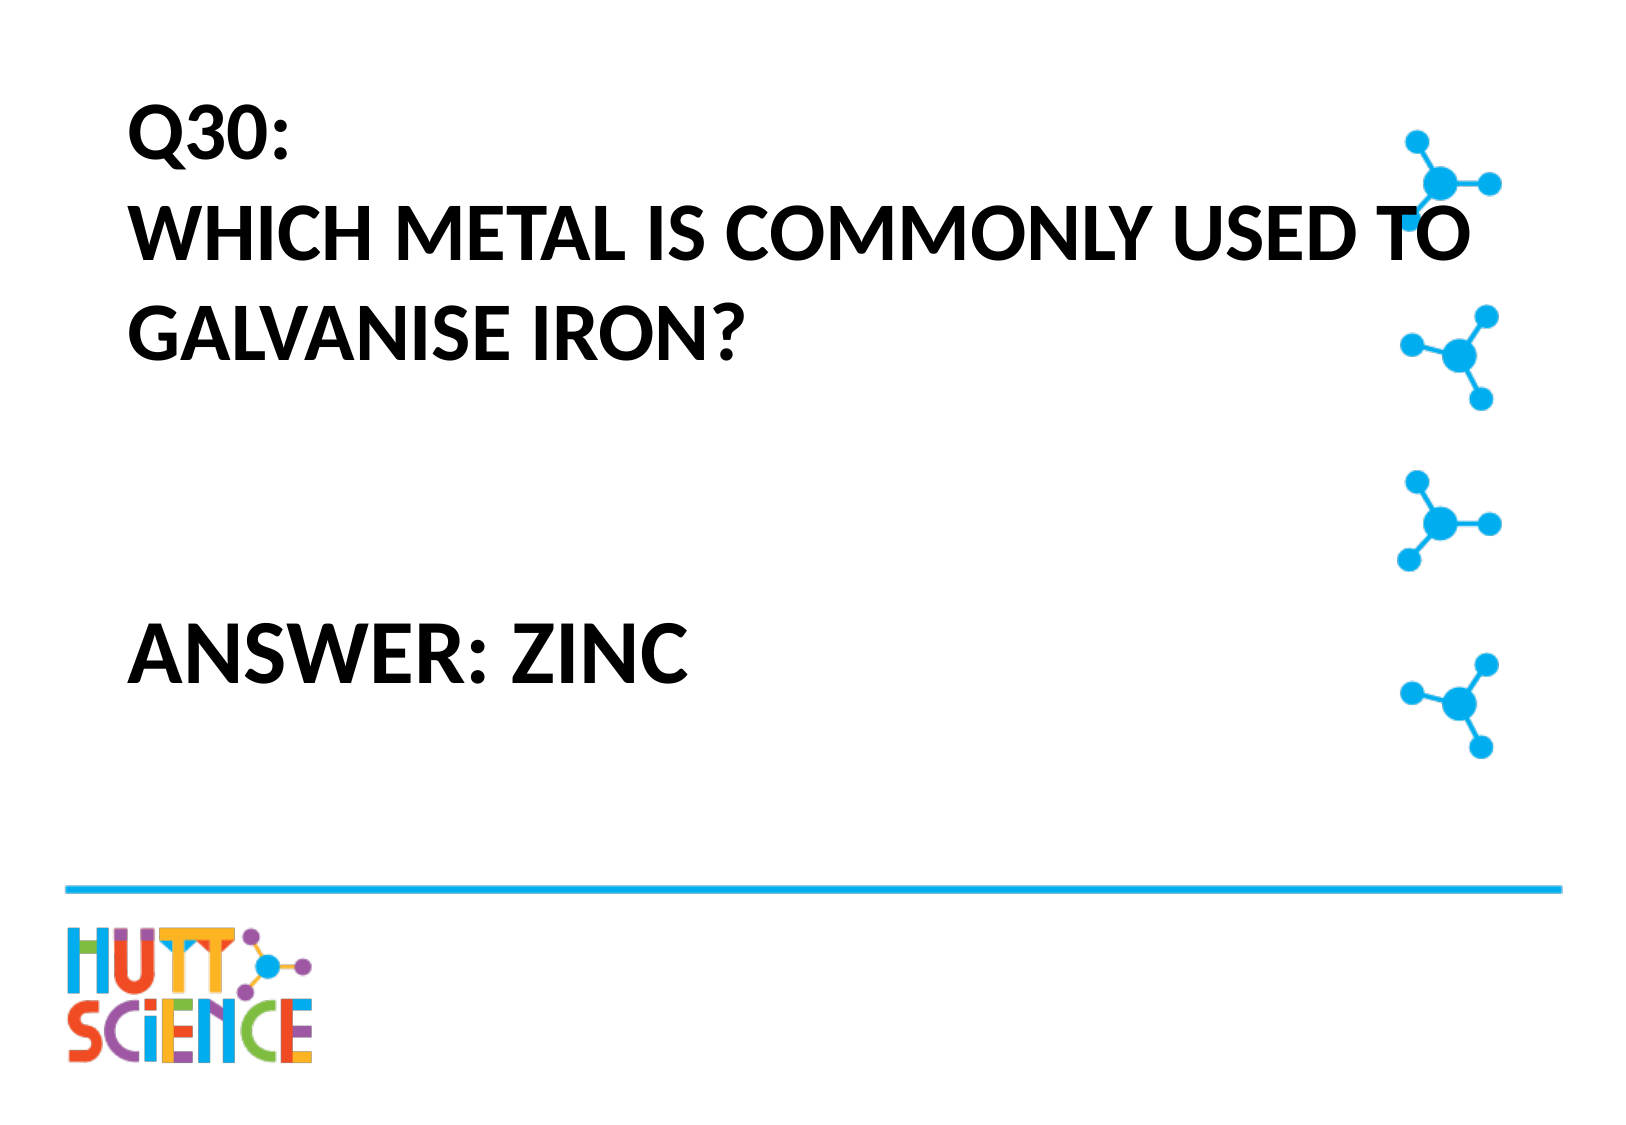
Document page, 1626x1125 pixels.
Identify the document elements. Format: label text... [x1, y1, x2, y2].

title Q30: Which metal is commonly used to galvanise iron? [112, 69, 1494, 442]
text_box Answer: Zinc [112, 474, 1494, 881]
